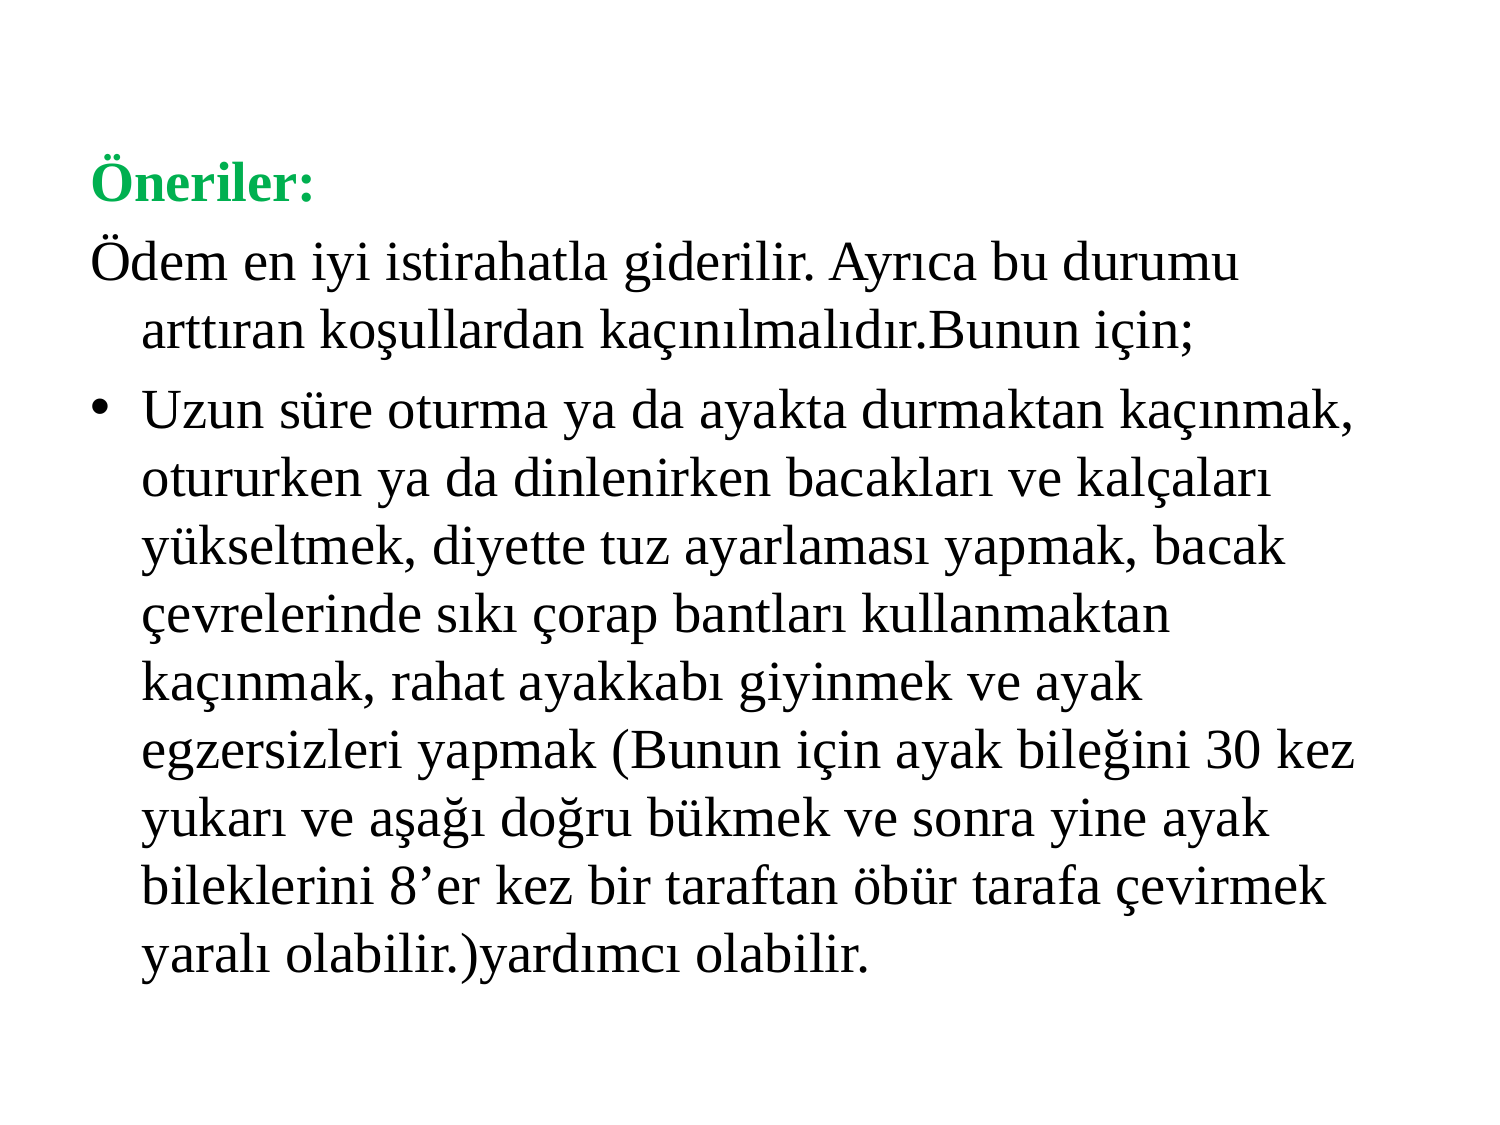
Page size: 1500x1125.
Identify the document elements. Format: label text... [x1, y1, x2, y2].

list Öneriler: Ödem en iyi istirahatla giderilir. Ayrıca bu durumu arttıran koşullardan kaçınılmalıdır.Bunun için; Uzun süre oturma ya da ayakta durmaktan kaçınmak, otururken ya da dinlenirken bacakları ve kalçaları yükseltmek, diyette tuz ayarlaması yapmak, bacak çevrelerinde sıkı çorap bantları kullanmaktan kaçınmak, rahat ayakkabı giyinmek ve ayak egzersizleri yapmak (Bunun için ayak bileğini 30 kez yukarı ve aşağı doğru bükmek ve sonra yine ayak bileklerini 8’er kez bir taraftan öbür tarafa çevirmek yaralı olabilir.)yardımcı olabilir. [75, 137, 1425, 1005]
